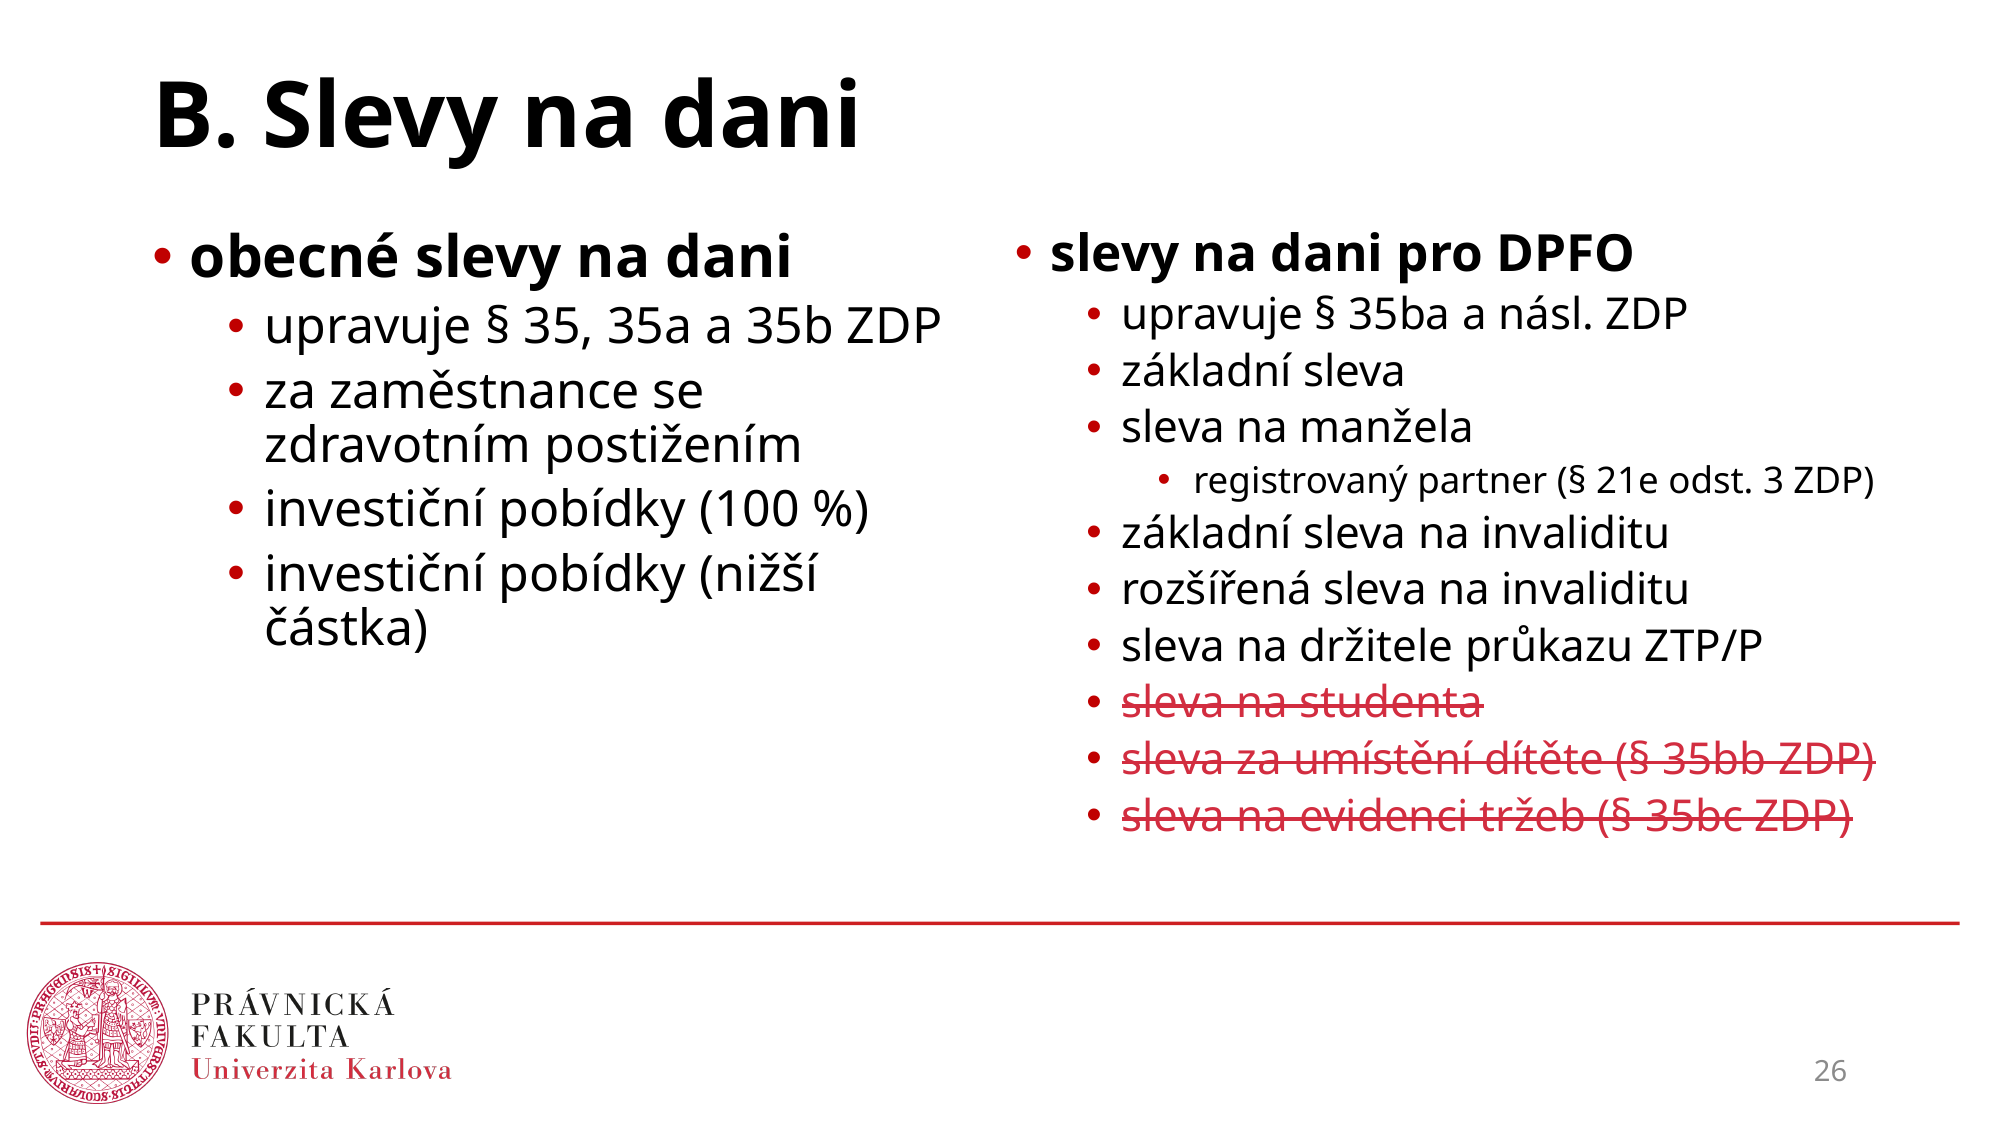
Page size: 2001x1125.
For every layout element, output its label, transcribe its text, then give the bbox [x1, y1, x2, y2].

list obecné slevy na dani upravuje § 35, 35a a 35b ZDP za zaměstnance se zdravotním postižením investiční pobídky (100 %) investiční pobídky (nižší částka) [137, 220, 999, 905]
title B. Slevy na dani [137, 2, 1863, 220]
slide_number 26 [1412, 1042, 1863, 1103]
text_box slevy na dani pro DPFO upravuje § 35ba a násl. ZDP základní sleva sleva na manžela registrovaný partner (§ 21e odst. 3 ZDP) základní sleva na invaliditu rozšířená sleva na invaliditu sleva na držitele průkazu ZTP/P sleva na studenta sleva za umístění dítěte (§ 35bb ZDP) sleva na evidenci tržeb (§ 35bc ZDP) [999, 219, 1892, 905]
picture [26, 962, 452, 1104]
